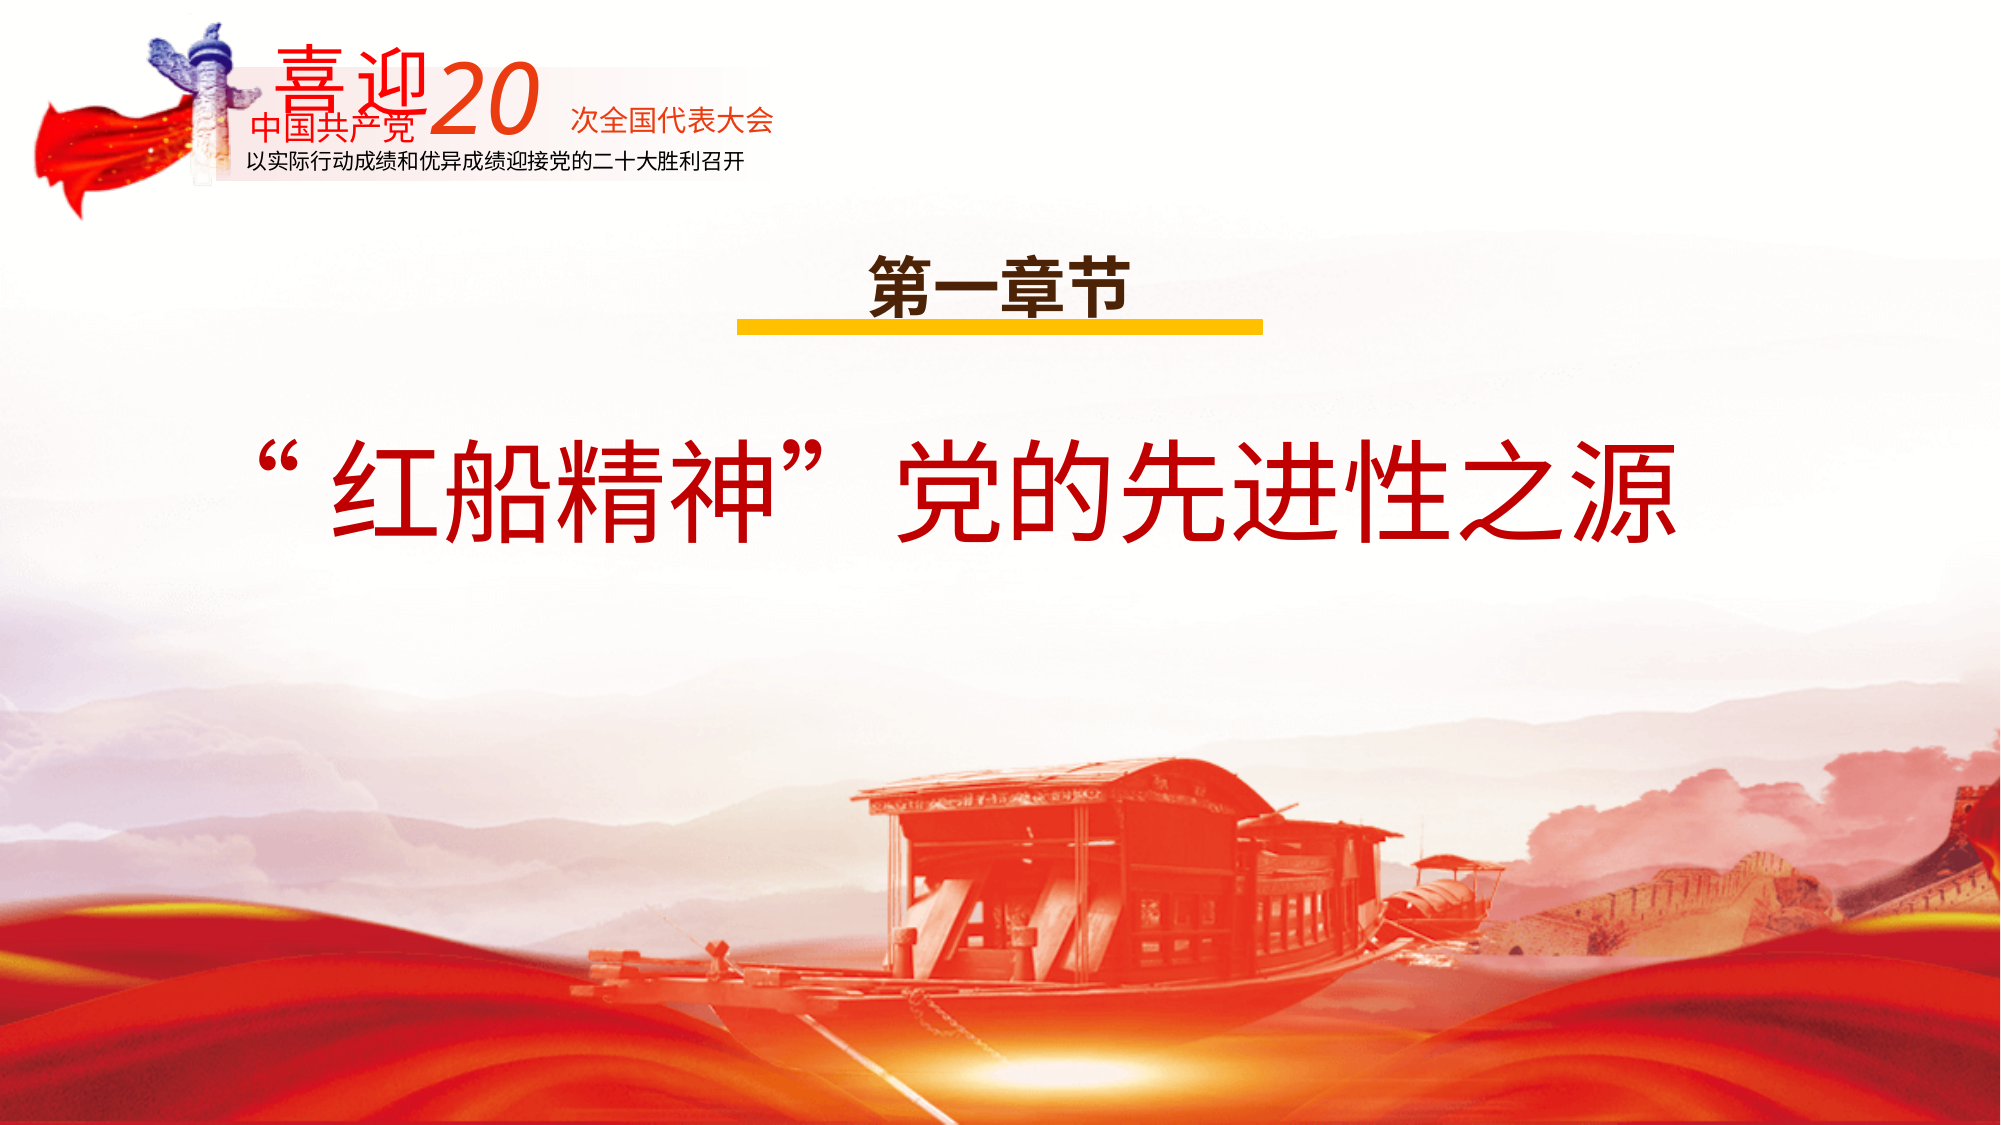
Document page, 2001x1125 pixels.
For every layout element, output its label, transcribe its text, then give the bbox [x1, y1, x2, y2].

text_box 第一章节 [810, 238, 1190, 334]
picture [0, 0, 2001, 1125]
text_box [9, 13, 1005, 222]
text_box “红船精神”党的先进性之源 [177, 416, 1823, 564]
text_box [736, 319, 1264, 336]
